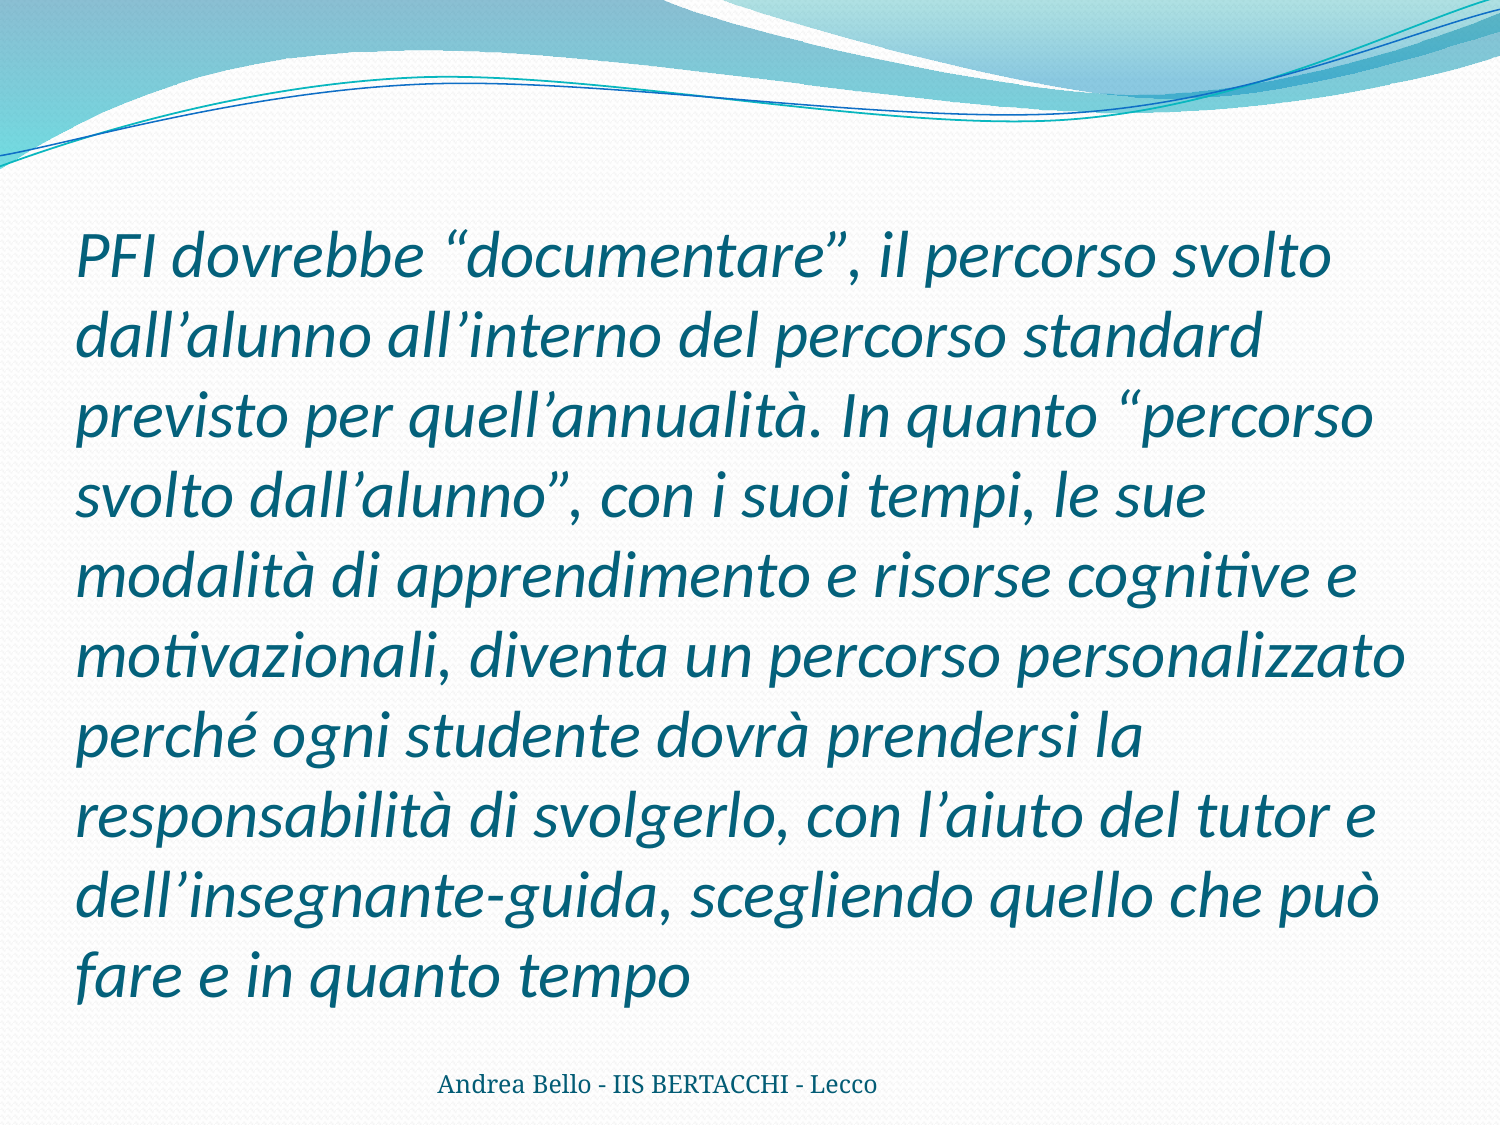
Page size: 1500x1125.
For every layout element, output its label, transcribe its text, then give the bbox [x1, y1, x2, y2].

footer Andrea Bello - IIS BERTACCHI - Lecco [437, 1042, 988, 1103]
title PFI dovrebbe “documentare”, il percorso svolto dall’alunno all’interno del percorso standard previsto per quell’annualità. In quanto “percorso svolto dall’alunno”, con i suoi tempi, le sue modalità di apprendimento e risorse cognitive e motivazionali, diventa un percorso personalizzato perché ogni studente dovrà prendersi la responsabilità di svolgerlo, con l’aiuto del tutor e dell’insegnante-guida, scegliendo quello che può fare e in quanto tempo [75, 115, 1438, 1012]
